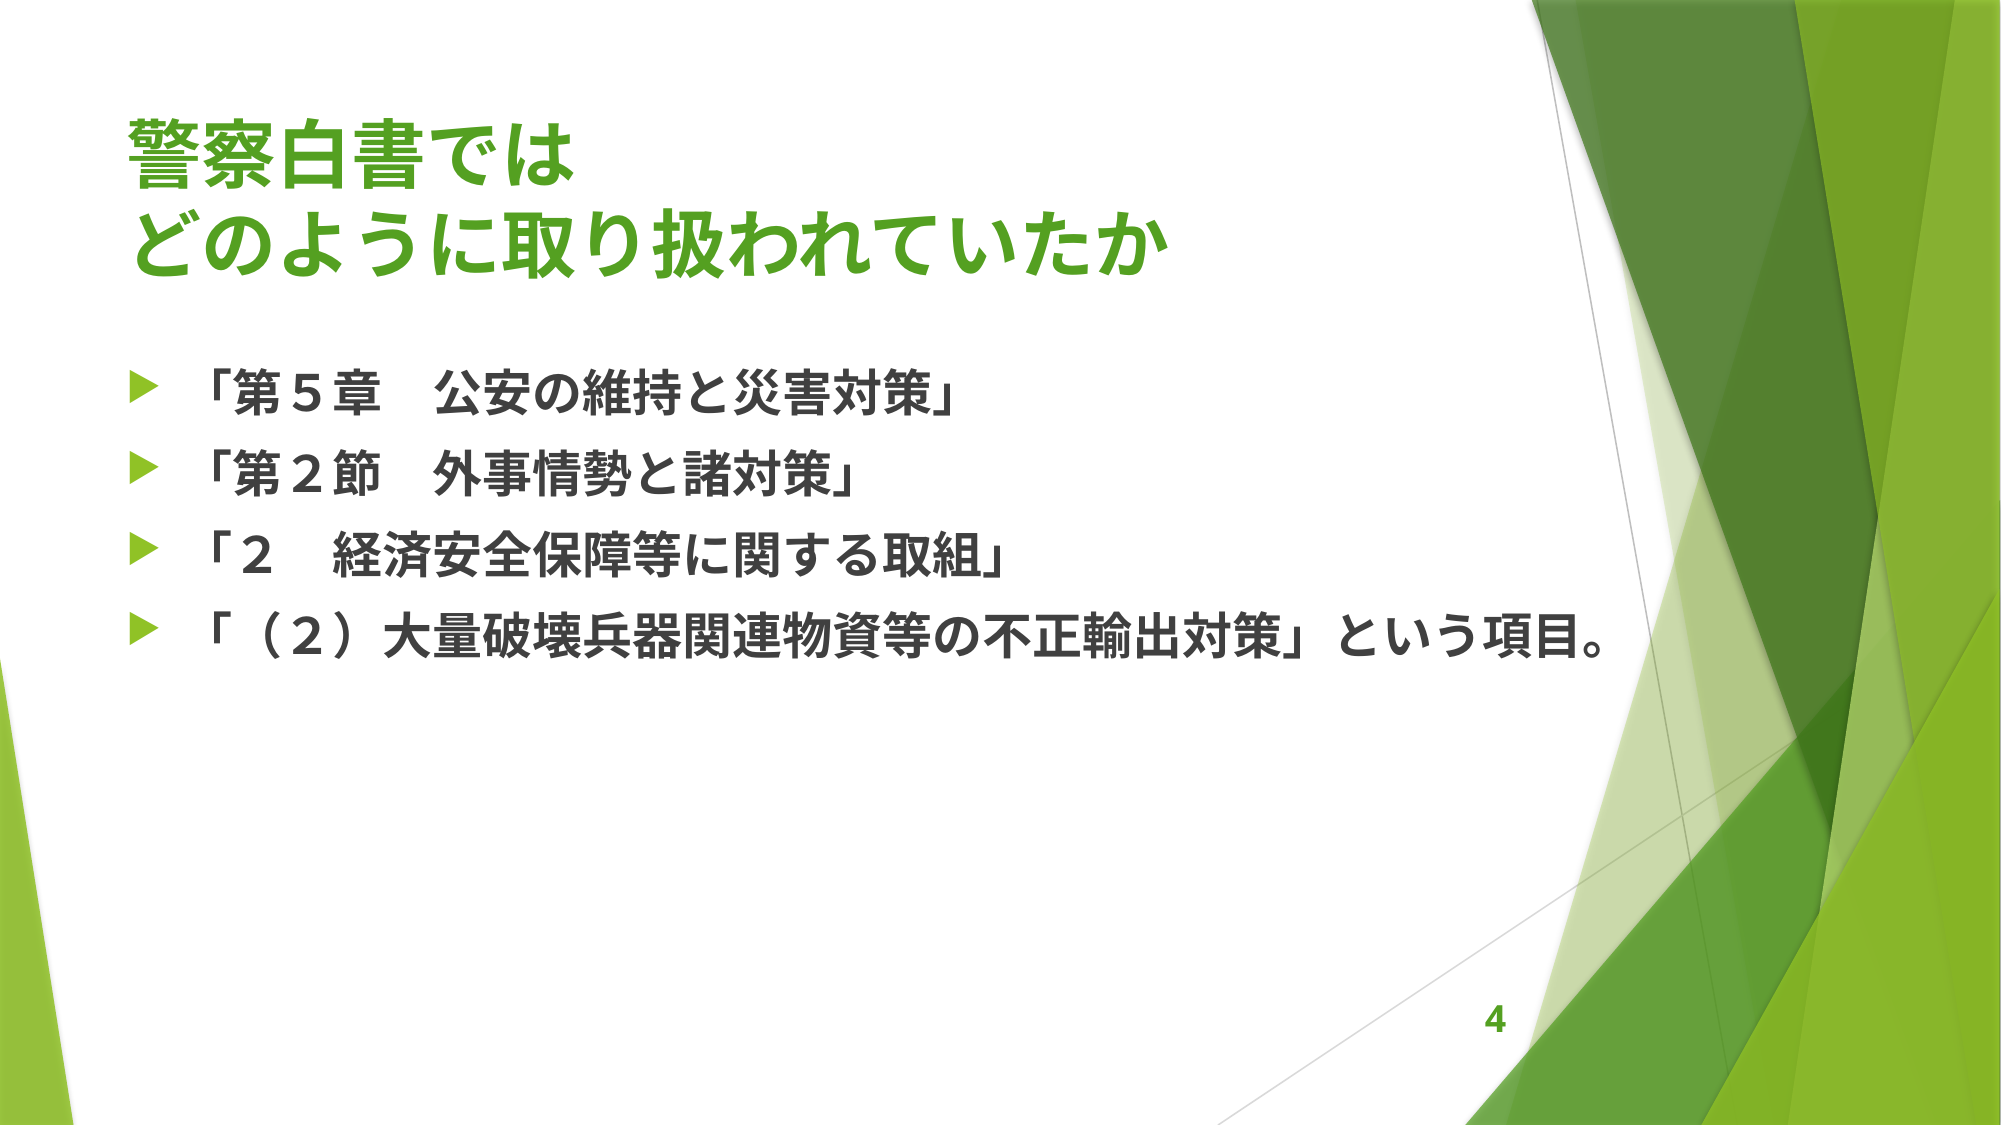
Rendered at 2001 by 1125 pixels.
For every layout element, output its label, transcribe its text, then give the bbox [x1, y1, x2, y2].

slide_number 4 [1409, 991, 1522, 1051]
title 警察白書では どのように取り扱われていたか [111, 99, 1522, 317]
list 「第５章 公安の維持と災害対策」 「第２節 外事情勢と諸対策」 「２ 経済安全保障等に関する取組」 「（２）大量破壊兵器関連物資等の不正輸出対策」という項目。 [111, 354, 1626, 992]
